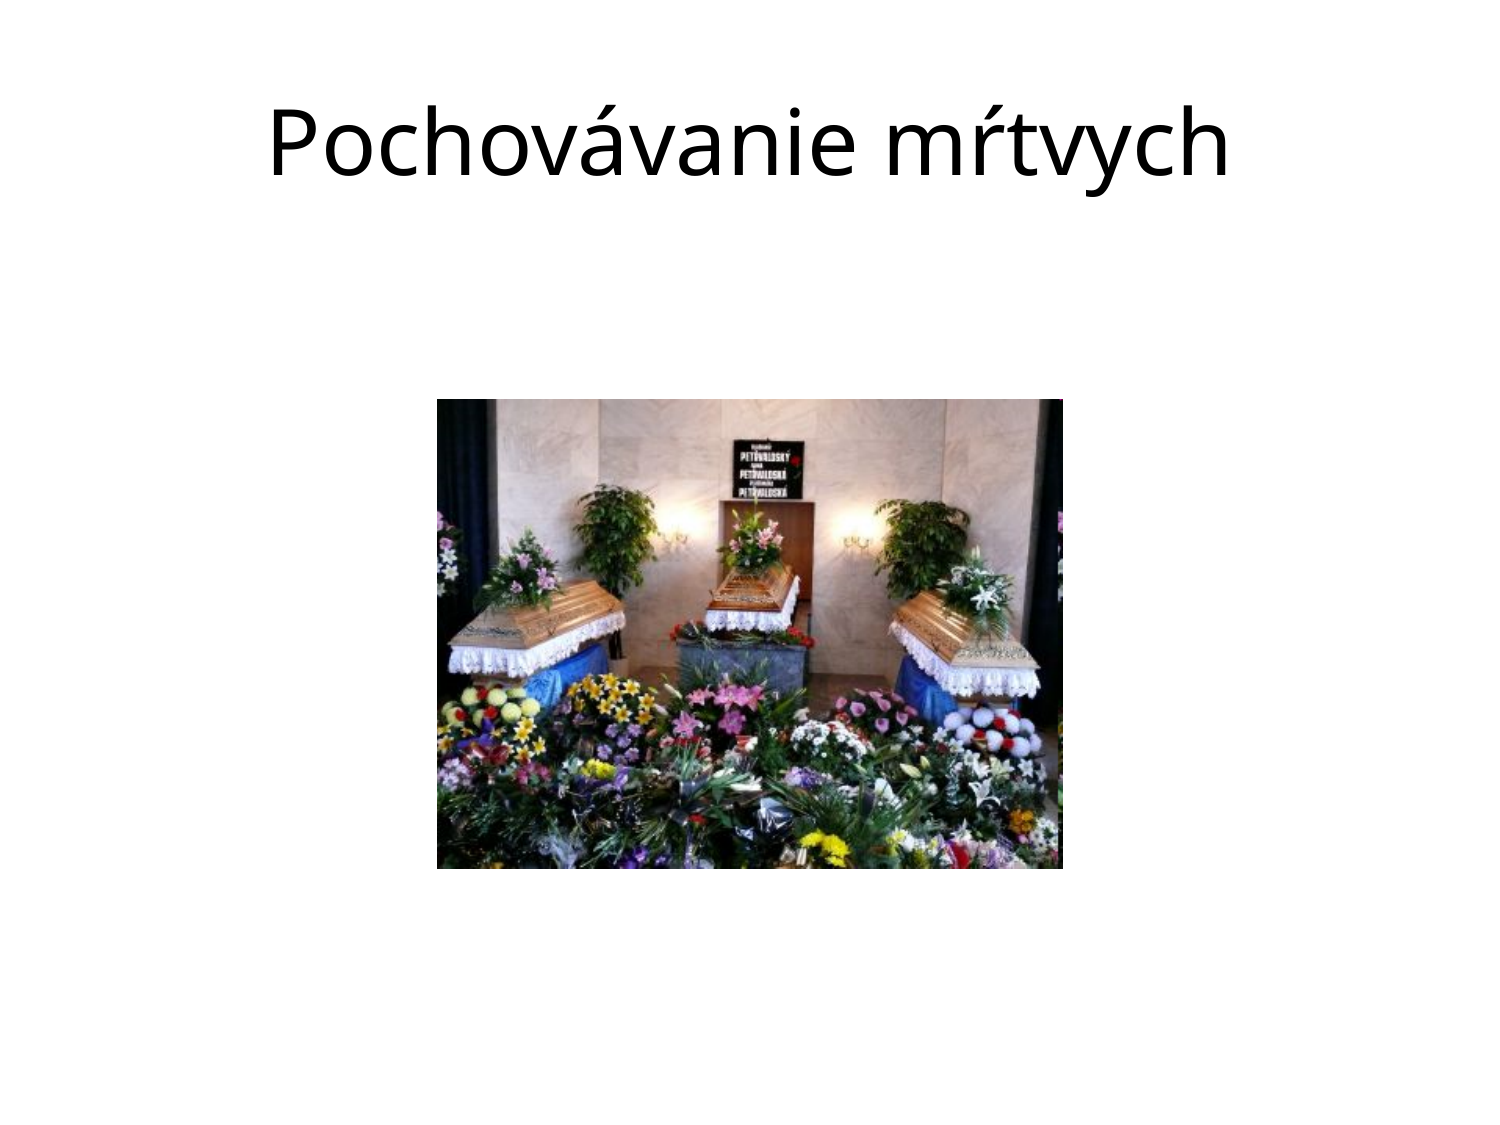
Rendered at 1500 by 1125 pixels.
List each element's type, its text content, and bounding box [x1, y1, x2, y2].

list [437, 399, 1063, 869]
title Pochovávanie mŕtvych [75, 45, 1425, 233]
